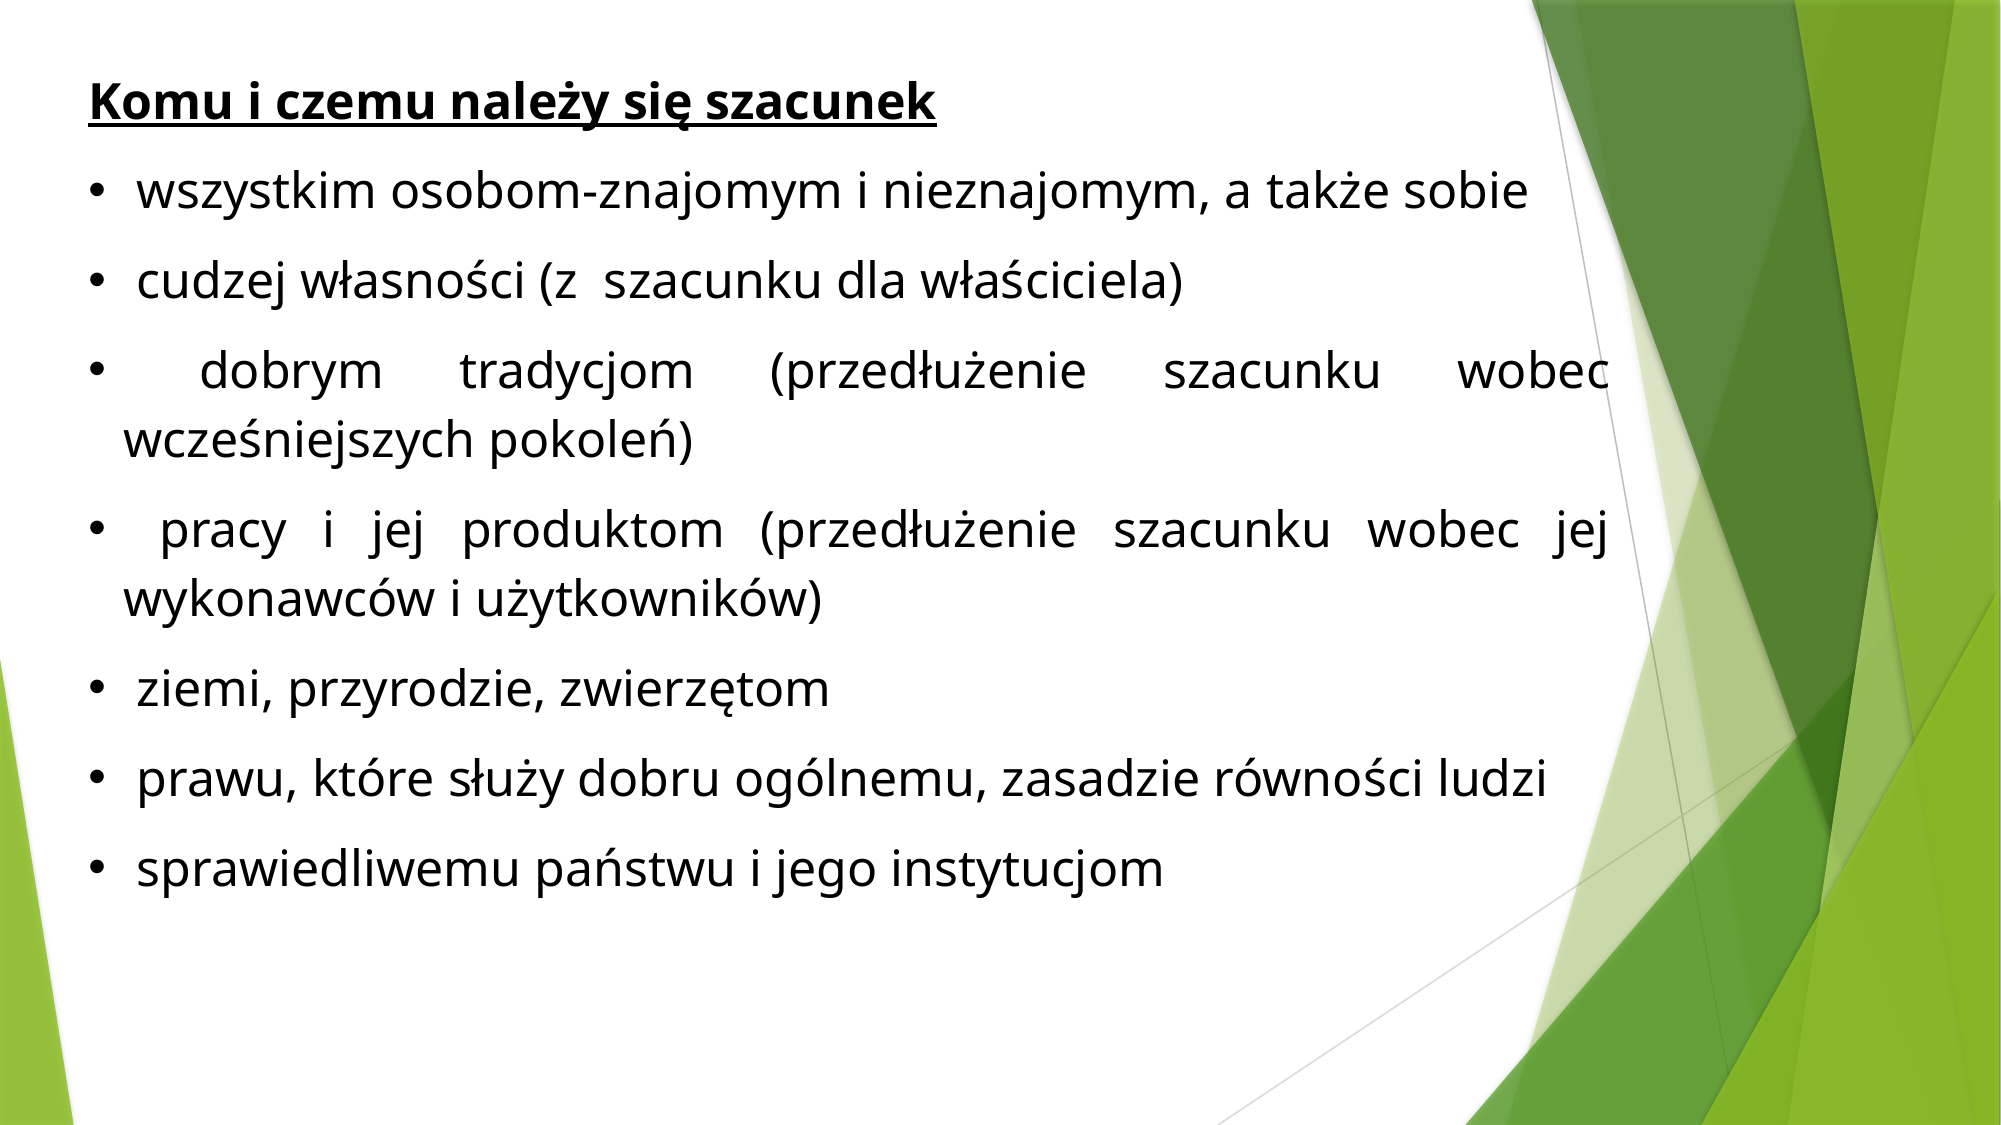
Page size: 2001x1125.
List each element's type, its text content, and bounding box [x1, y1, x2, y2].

text_box Komu i czemu należy się szacunek wszystkim osobom-znajomym i nieznajomym, a także sobie cudzej własności (z szacunku dla właściciela) dobrym tradycjom (przedłużenie szacunku wobec wcześniejszych pokoleń) pracy i jej produktom (przedłużenie szacunku wobec jej wykonawców i użytkowników) ziemi, przyrodzie, zwierzętom prawu, które służy dobru ogólnemu, zasadzie równości ludzi sprawiedliwemu państwu i jego instytucjom [73, 52, 1626, 904]
